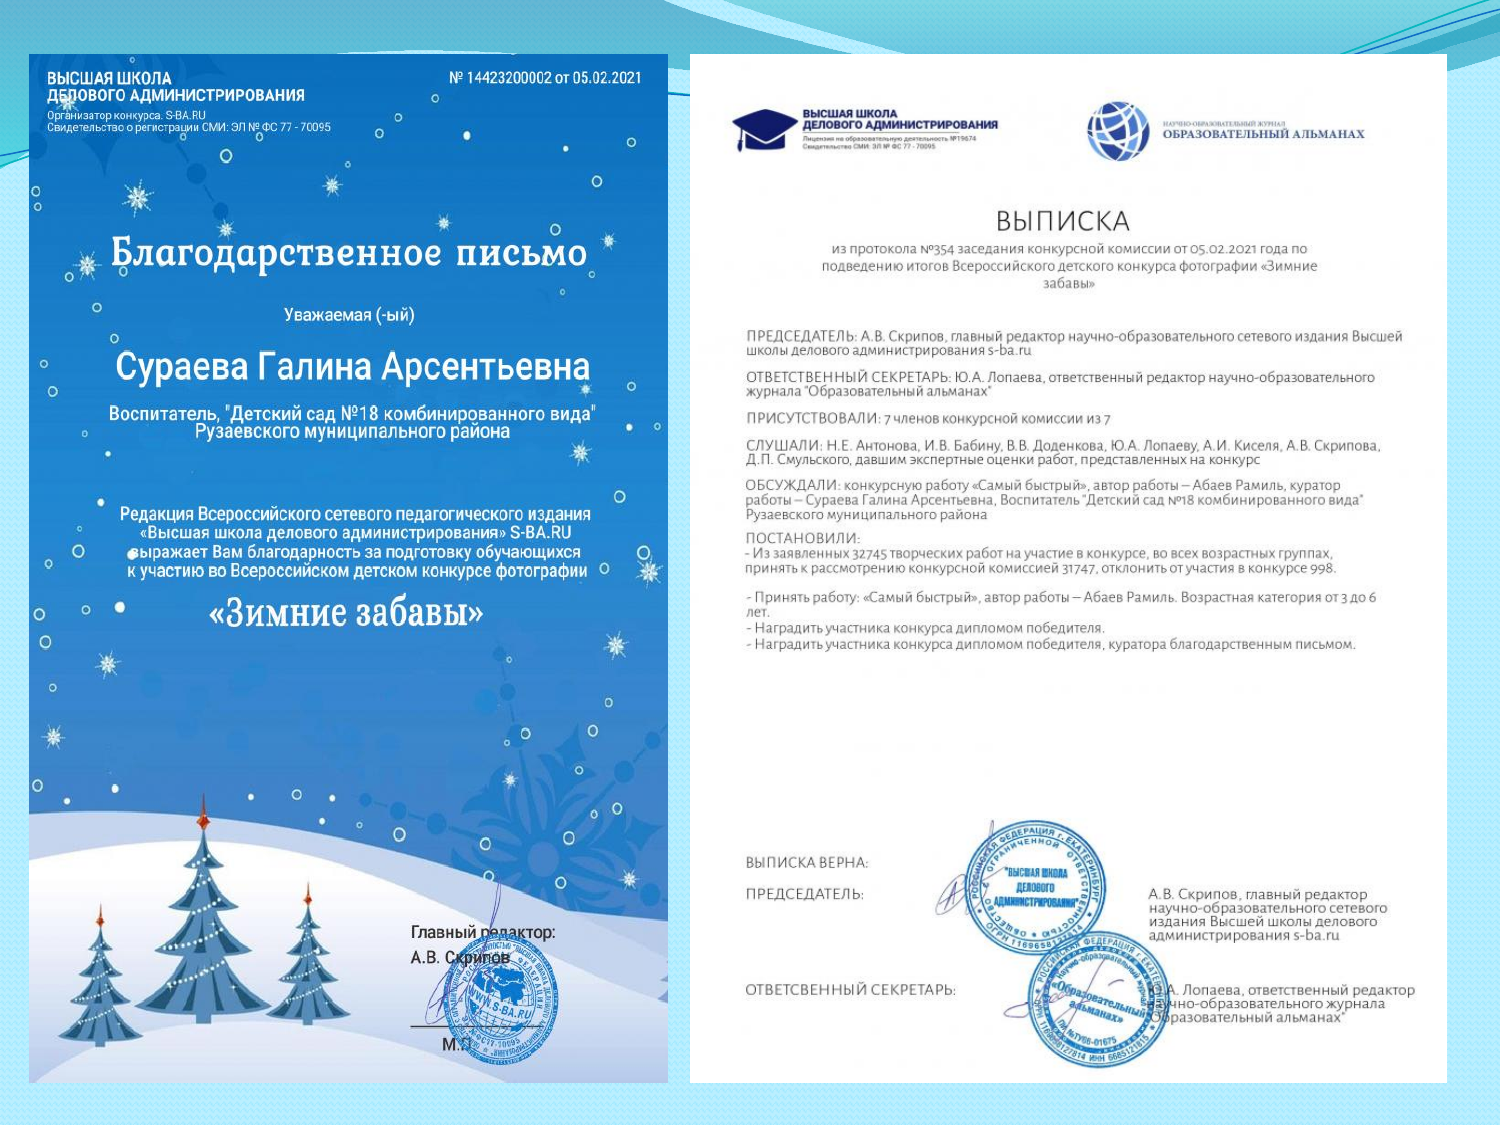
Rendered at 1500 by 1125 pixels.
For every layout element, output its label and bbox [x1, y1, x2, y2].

picture [29, 54, 668, 1083]
picture [690, 54, 1448, 1083]
